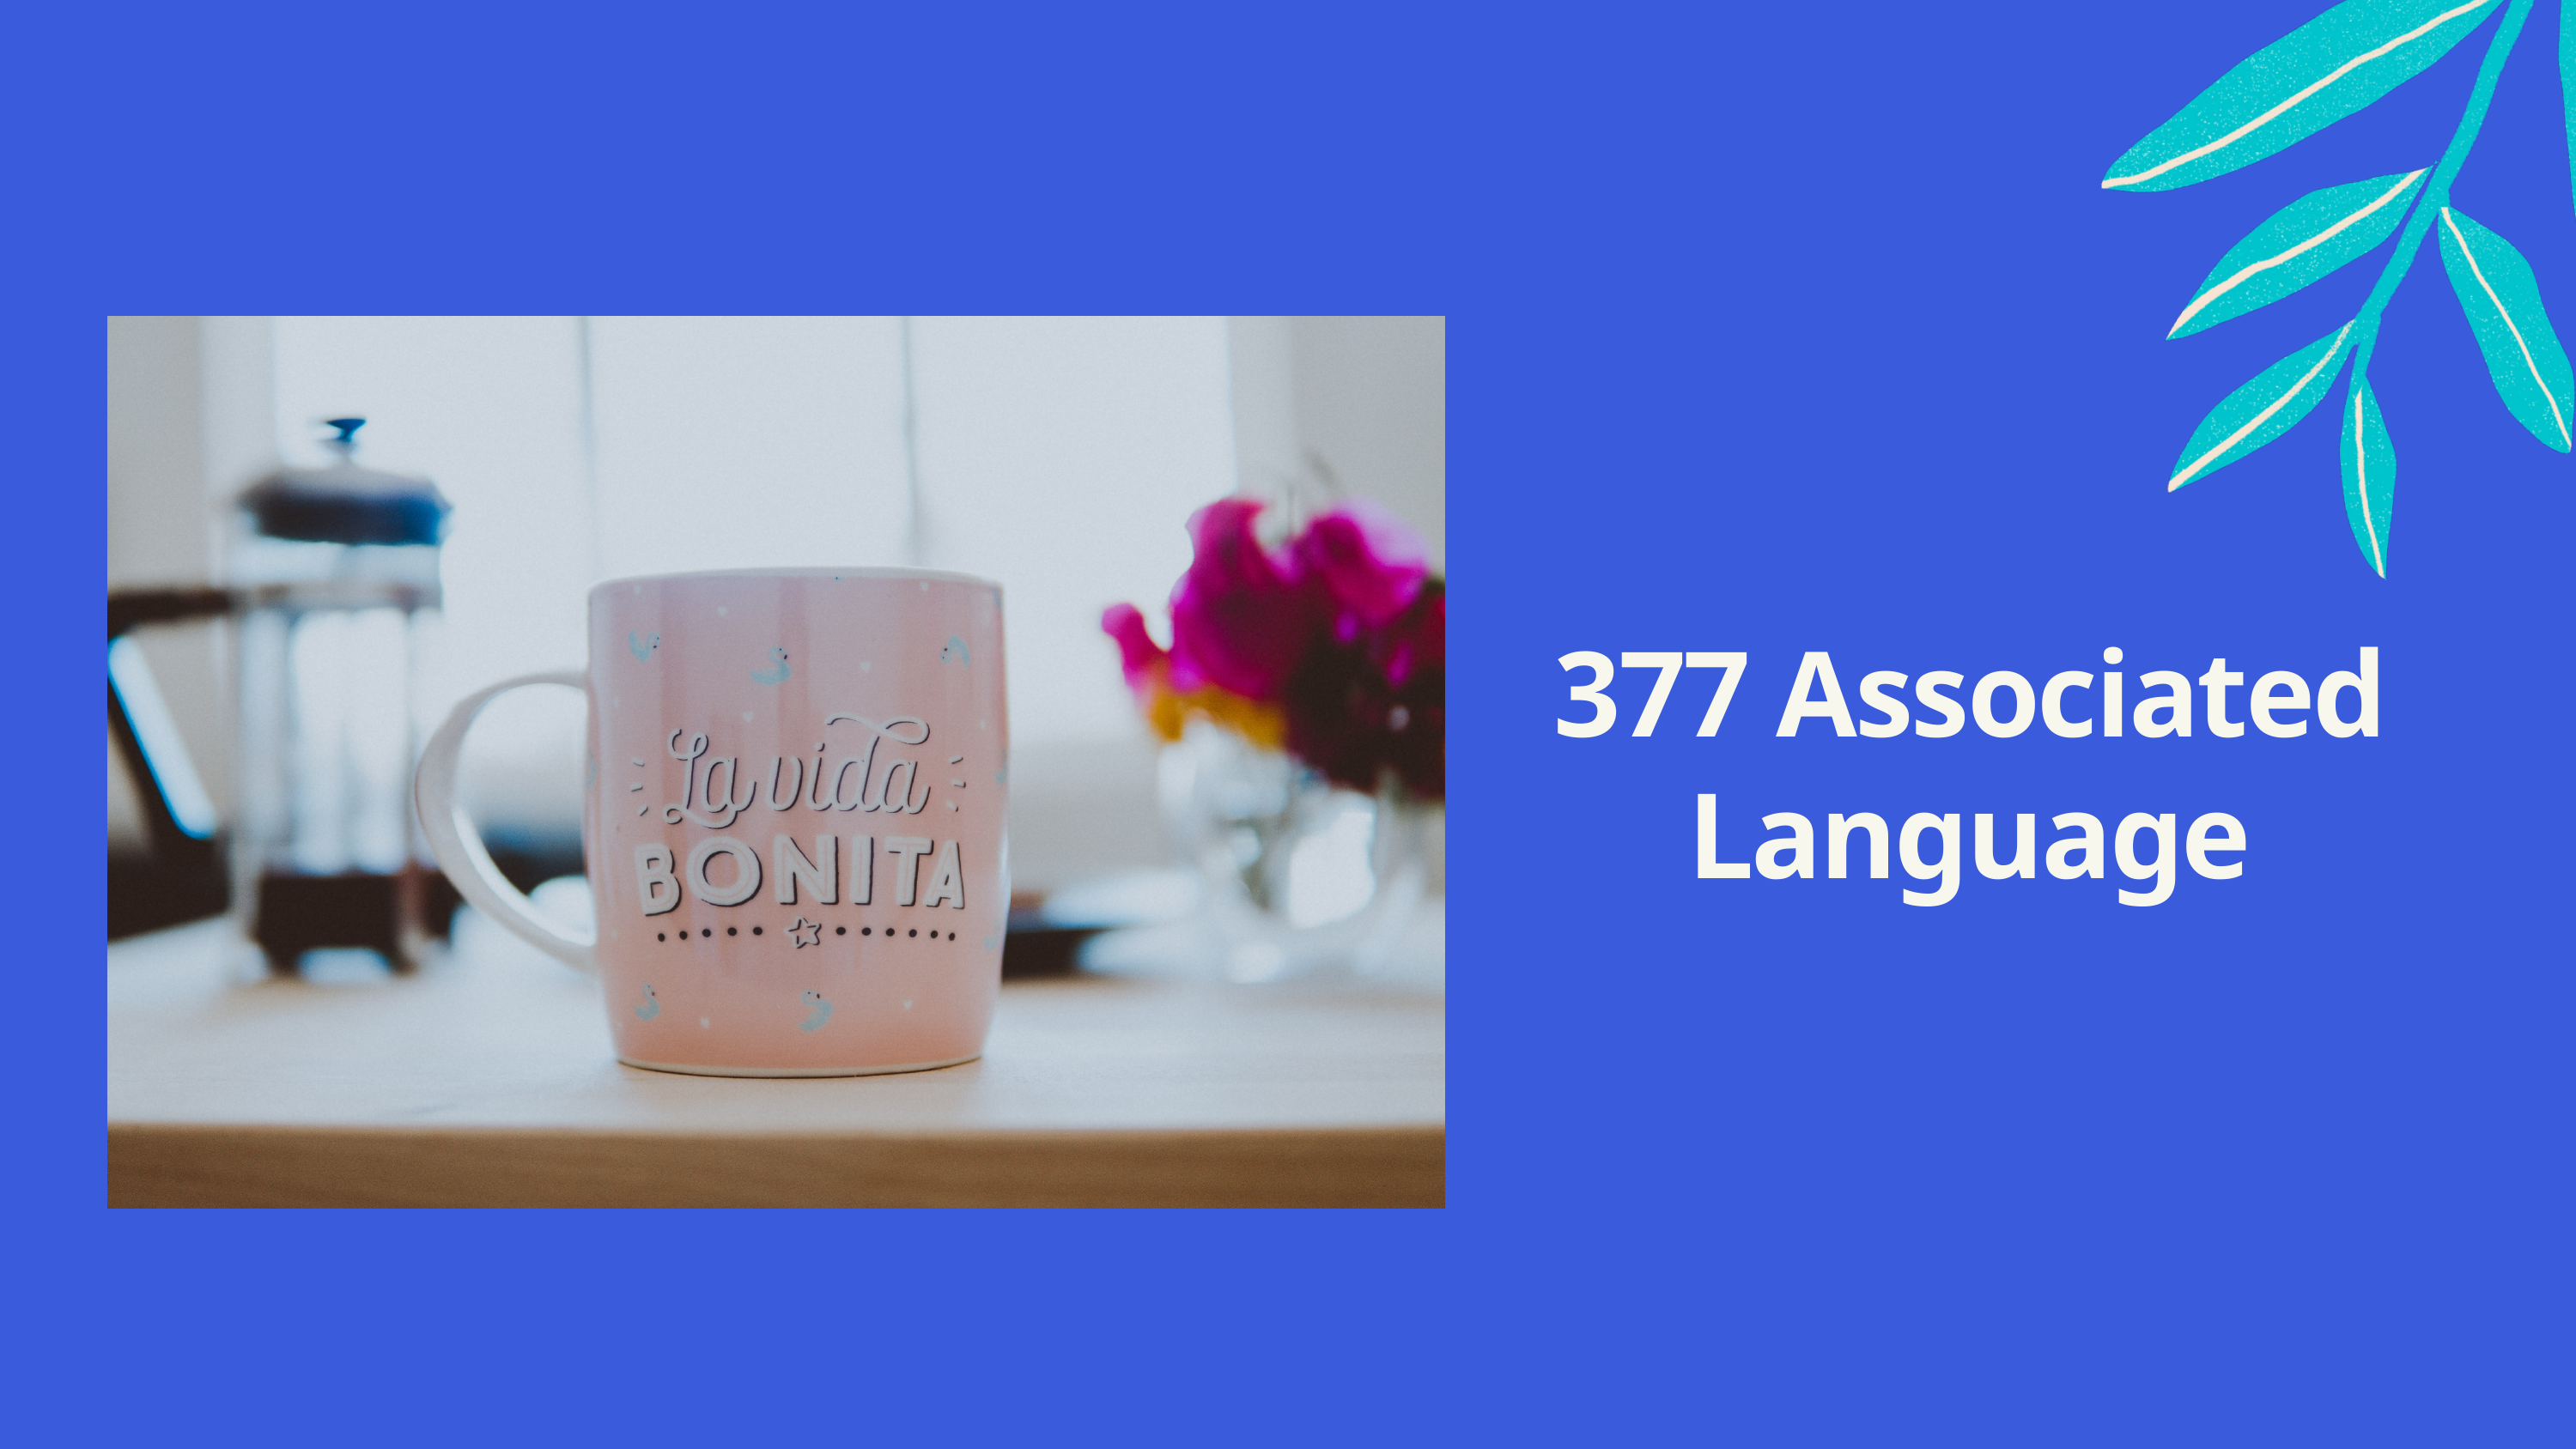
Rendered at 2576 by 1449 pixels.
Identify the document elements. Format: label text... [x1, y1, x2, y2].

text_box 377 Associated Language [1448, 619, 2576, 903]
picture [2024, 0, 2576, 611]
picture [106, 316, 1445, 1209]
